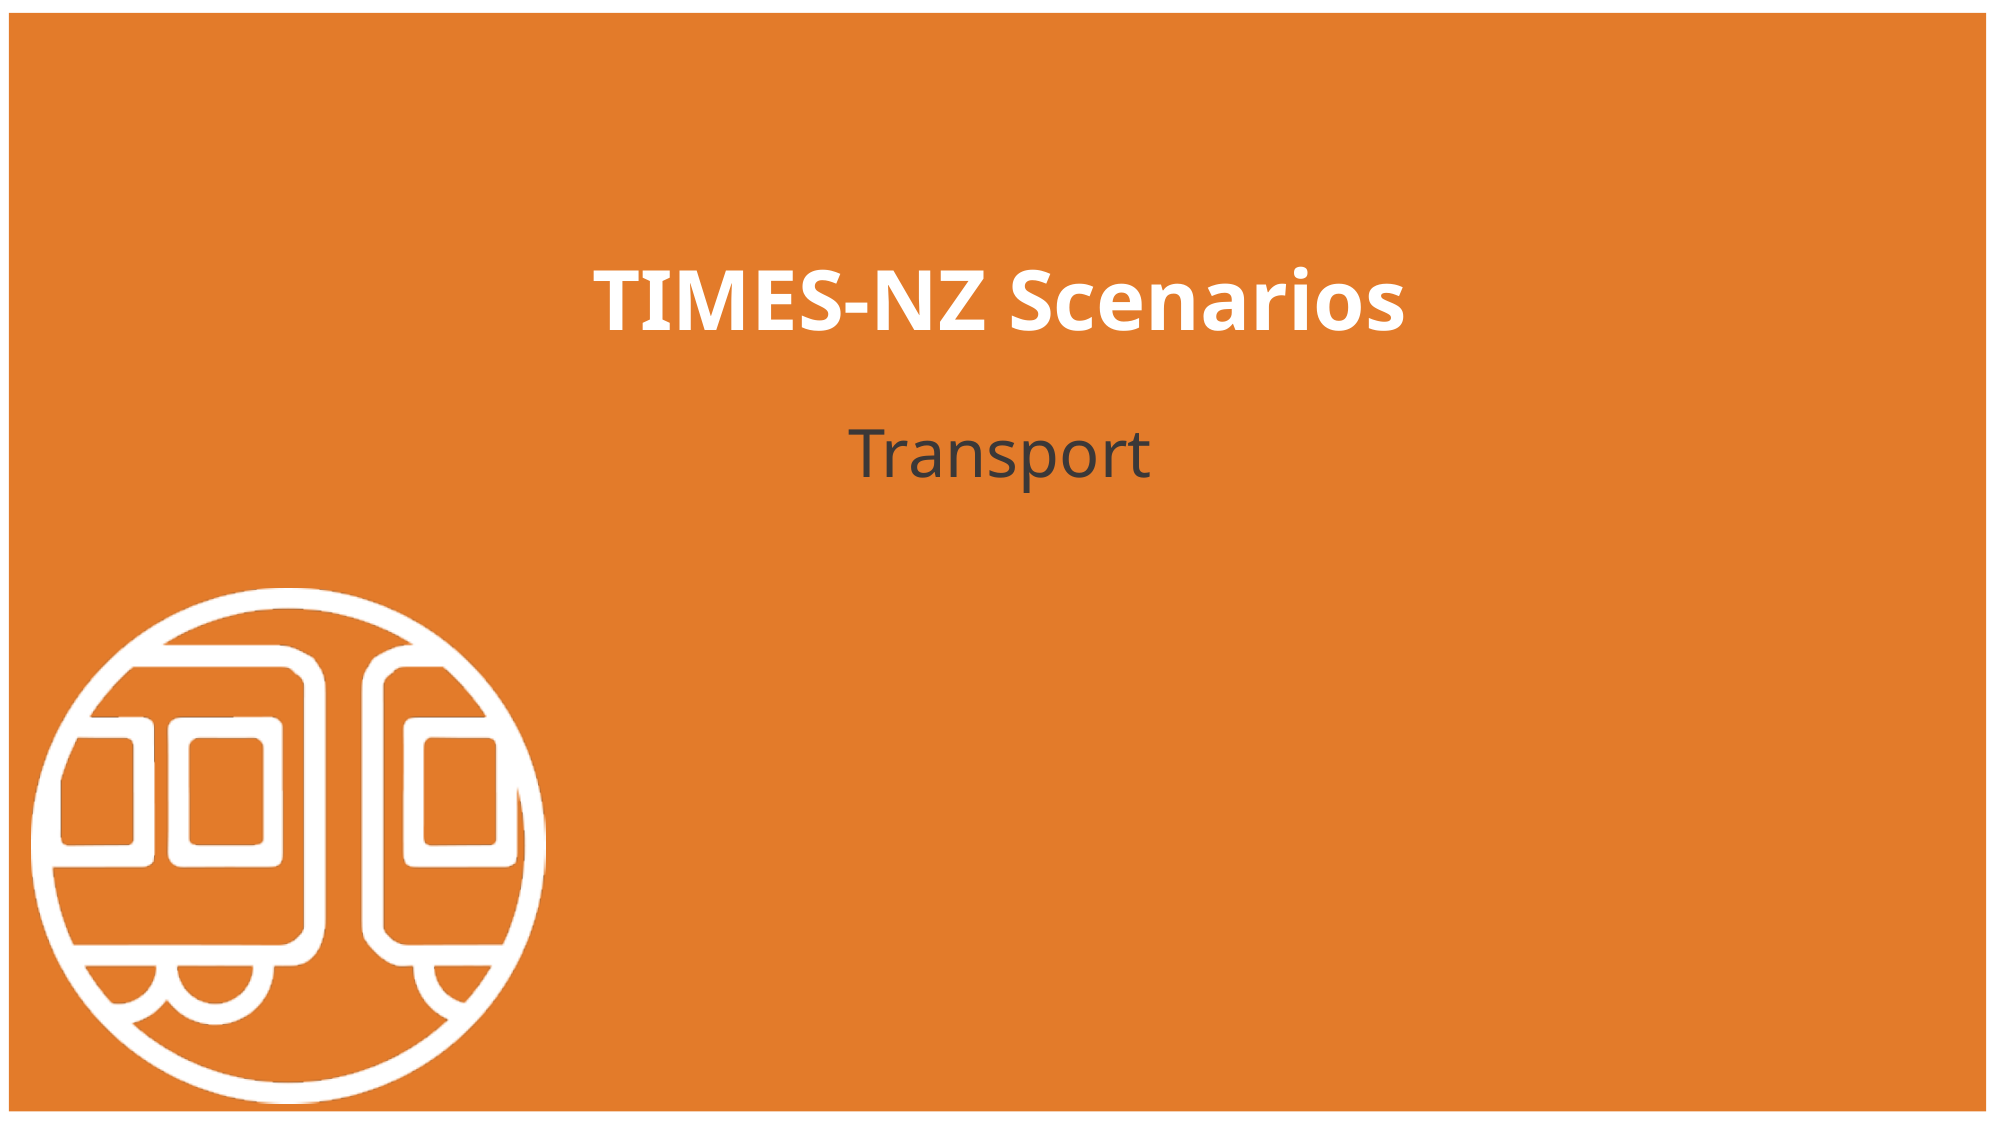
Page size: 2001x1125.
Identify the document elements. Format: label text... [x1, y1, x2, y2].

picture [31, 588, 546, 1104]
text_box Transport [249, 412, 1750, 547]
text_box TIMES-NZ Scenarios [249, 202, 1750, 405]
